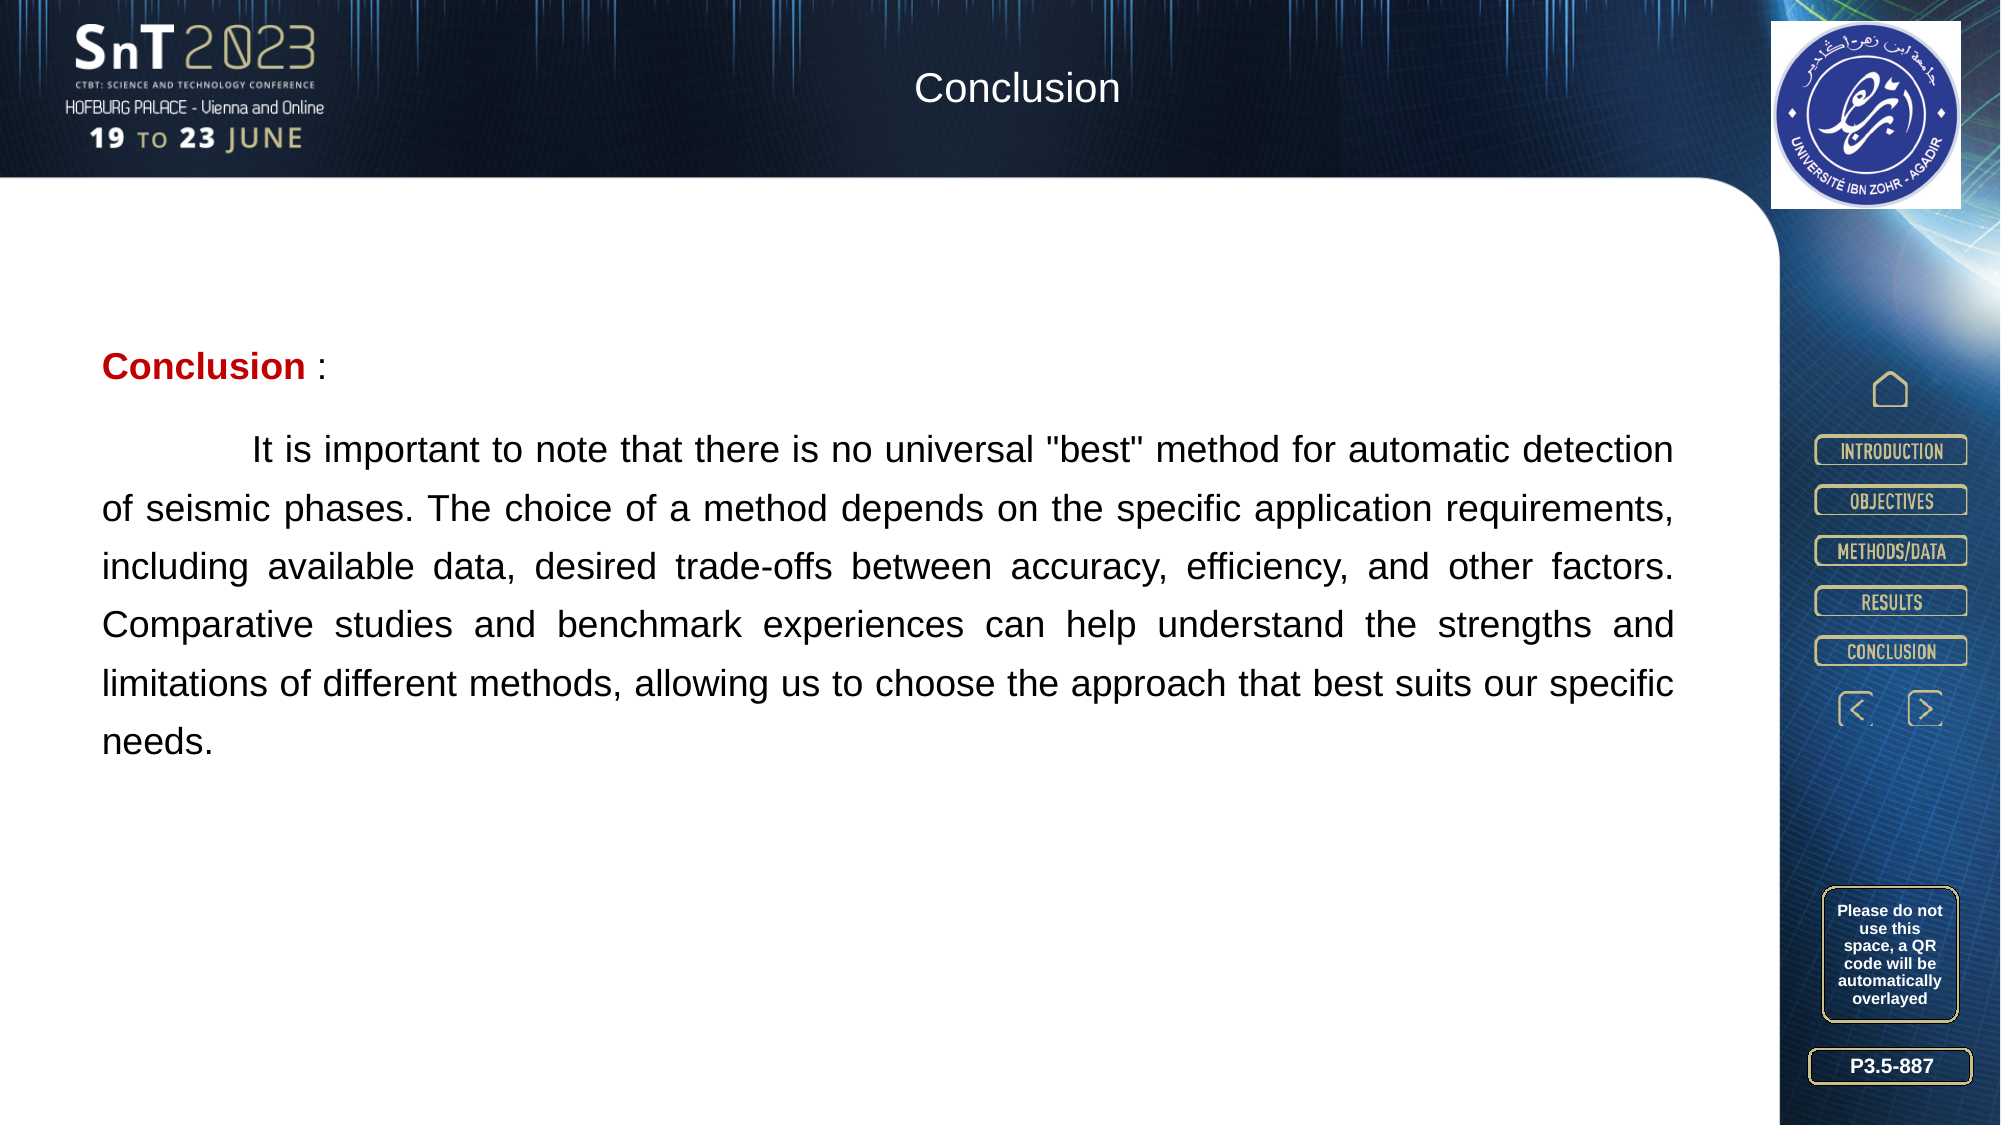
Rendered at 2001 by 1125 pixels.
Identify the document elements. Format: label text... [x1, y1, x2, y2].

text_box Conclusion [359, 43, 1676, 136]
text_box Please do not use this space, a QR code will be automatically overlayed [1821, 894, 1959, 1017]
text_box Conclusion : It is important to note that there is no universal "best" method for automatic detection of seismic phases. The choice of a method depends on the specific application requirements, including available data, desired trade-offs between accuracy, efficiency, and other factors. Comparative studies and benchmark experiences can help understand the strengths and limitations of different methods, allowing us to choose the approach that best suits our specific needs. [86, 321, 1690, 770]
picture [0, 0, 2001, 1125]
text_box P3.5-887 [1824, 1047, 1960, 1086]
